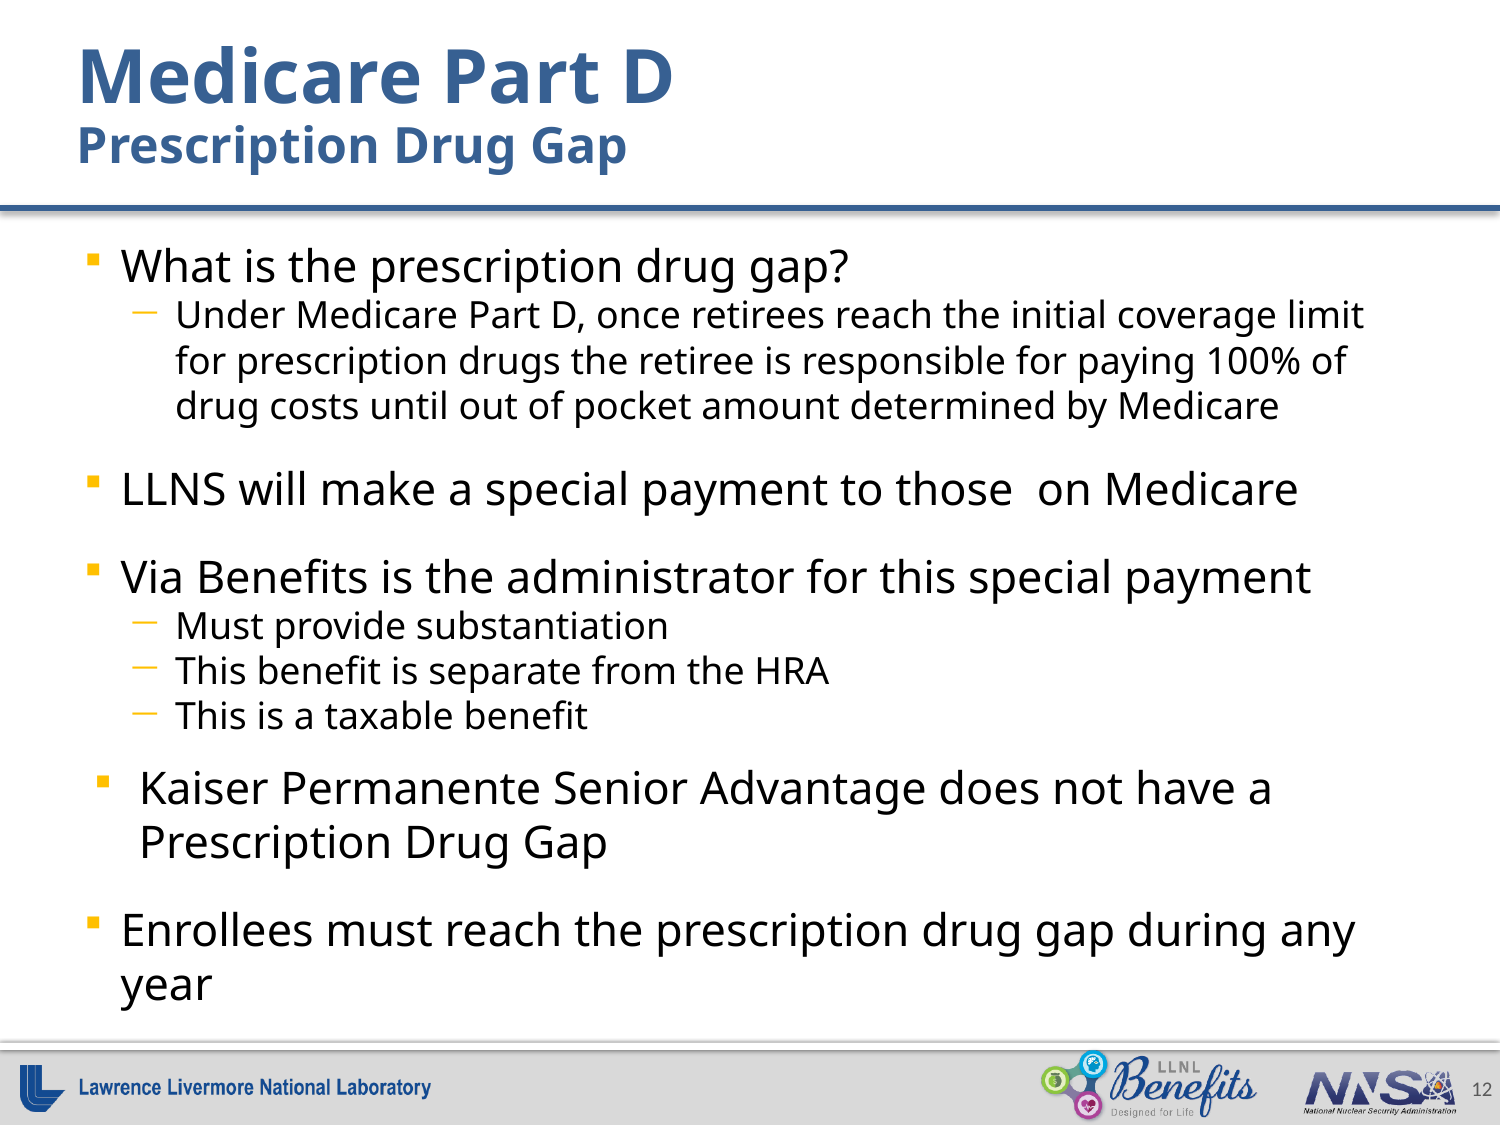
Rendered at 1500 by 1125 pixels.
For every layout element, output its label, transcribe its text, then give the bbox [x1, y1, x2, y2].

picture [20, 1065, 469, 1112]
title Medicare Part D Prescription Drug Gap [76, 13, 1377, 200]
picture [1296, 1057, 1463, 1122]
list What is the prescription drug gap? Under Medicare Part D, once retirees reach the initial coverage limit for prescription drugs the retiree is responsible for paying 100% of drug costs until out of pocket amount determined by Medicare LLNS will make a special payment to those on Medicare Via Benefits is the administrator for this special payment Must provide substantiation This benefit is separate from the HRA This is a taxable benefit Kaiser Permanente Senior Advantage does not have a Prescription Drug Gap Enrollees must reach the prescription drug gap during any year [75, 237, 1425, 1017]
picture [1037, 1046, 1258, 1125]
